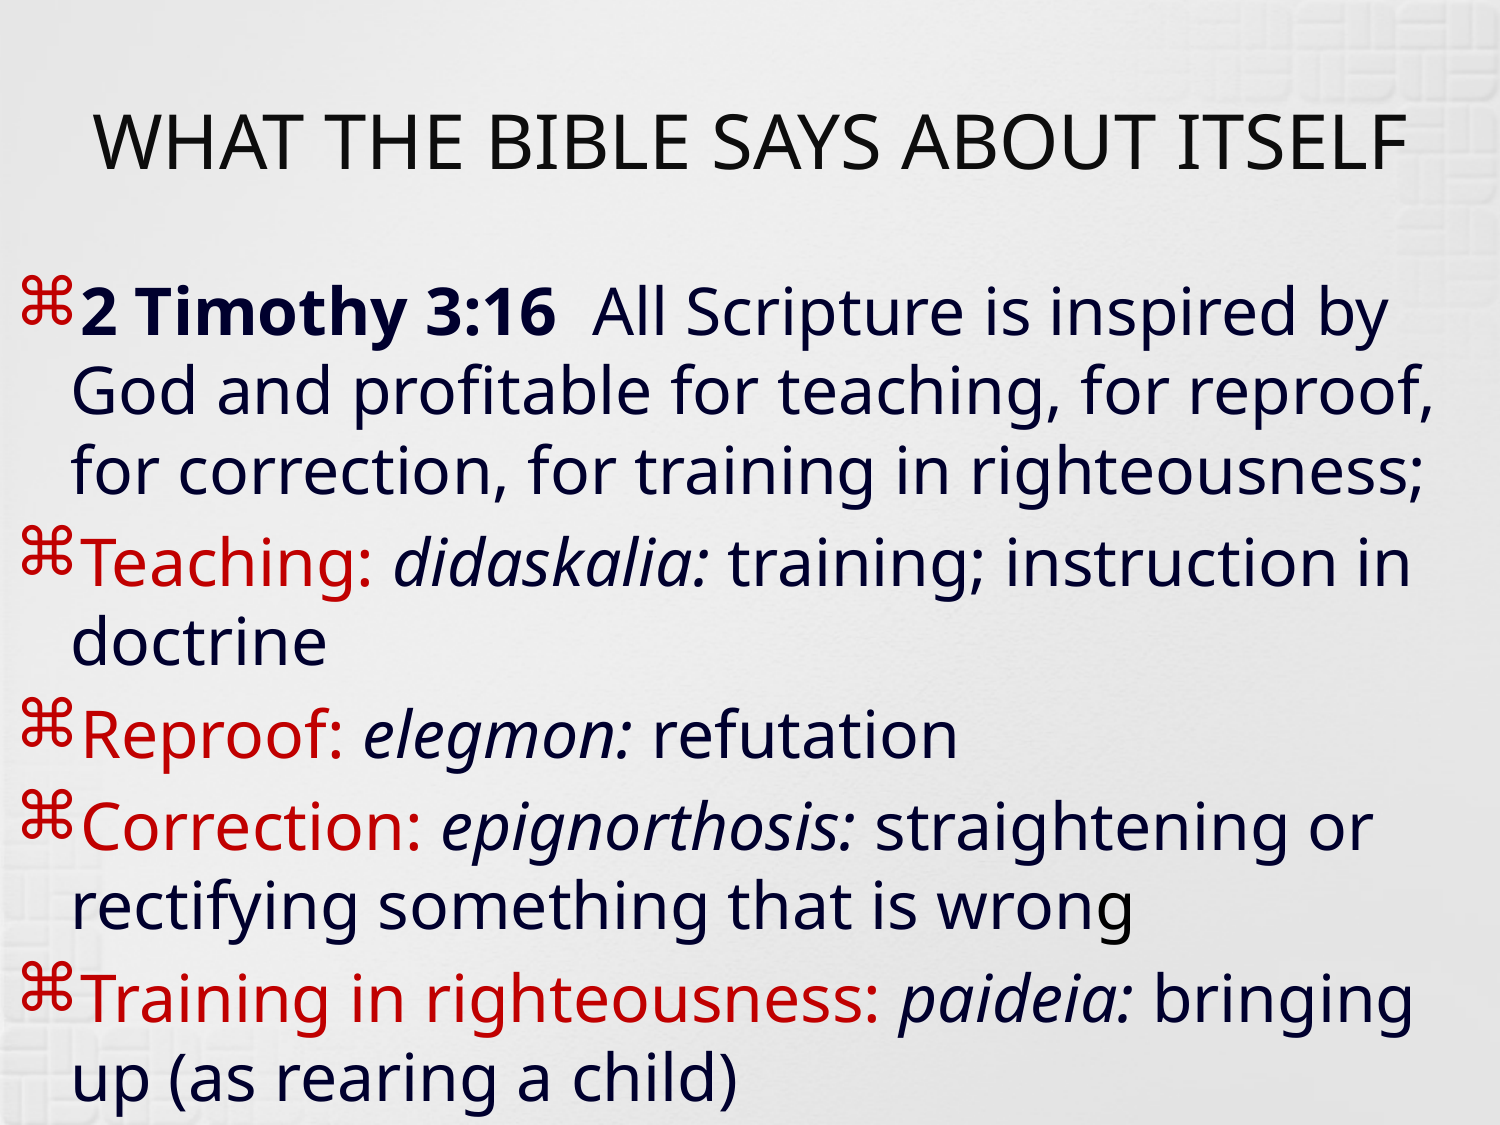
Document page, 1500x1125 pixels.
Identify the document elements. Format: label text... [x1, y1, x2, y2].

list 2 Timothy 3:16 All Scripture is inspired by God and profitable for teaching, for reproof, for correction, for training in righteousness; Teaching: didaskalia: training; instruction in doctrine Reproof: elegmon: refutation Correction: epignorthosis: straightening or rectifying something that is wrong Training in righteousness: paideia: bringing up (as rearing a child) [0, 262, 1500, 1125]
title WHAT THE BIBLE SAYS ABOUT ITSELF [75, 45, 1425, 233]
